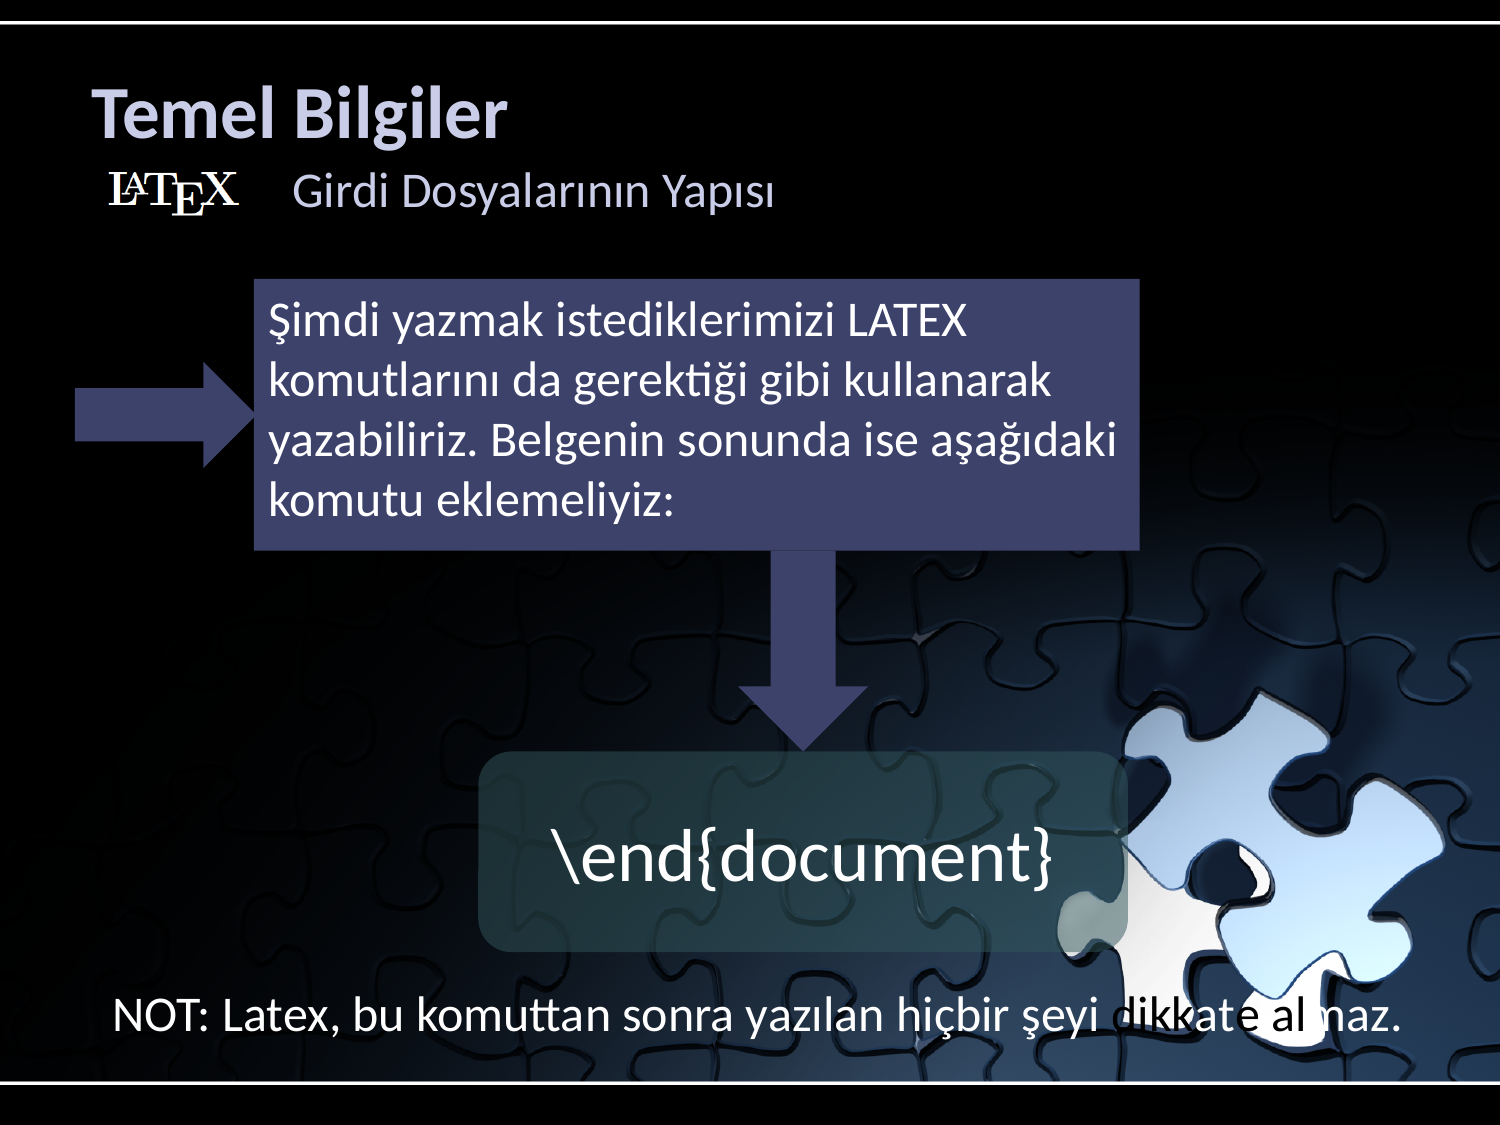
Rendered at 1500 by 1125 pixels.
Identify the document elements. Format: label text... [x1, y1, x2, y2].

text_box [734, 554, 872, 755]
picture [0, 0, 1500, 1125]
text_box Şimdi yazmak istediklerimizi LATEX komutlarını da gerektiği gibi kullanarak yazabiliriz. Belgenin sonunda ise aşağıdaki komutu eklemeliyiz: [250, 275, 1143, 554]
text_box NOT: Latex, bu komuttan sonra yazılan hiçbir şeyi dikkate almaz. [71, 961, 1444, 1062]
text_box \end{document} [474, 747, 1132, 956]
list Girdi Dosyalarının Yapısı [87, 149, 1442, 225]
title Temel Bilgiler [76, 56, 1427, 162]
text_box [71, 358, 261, 472]
